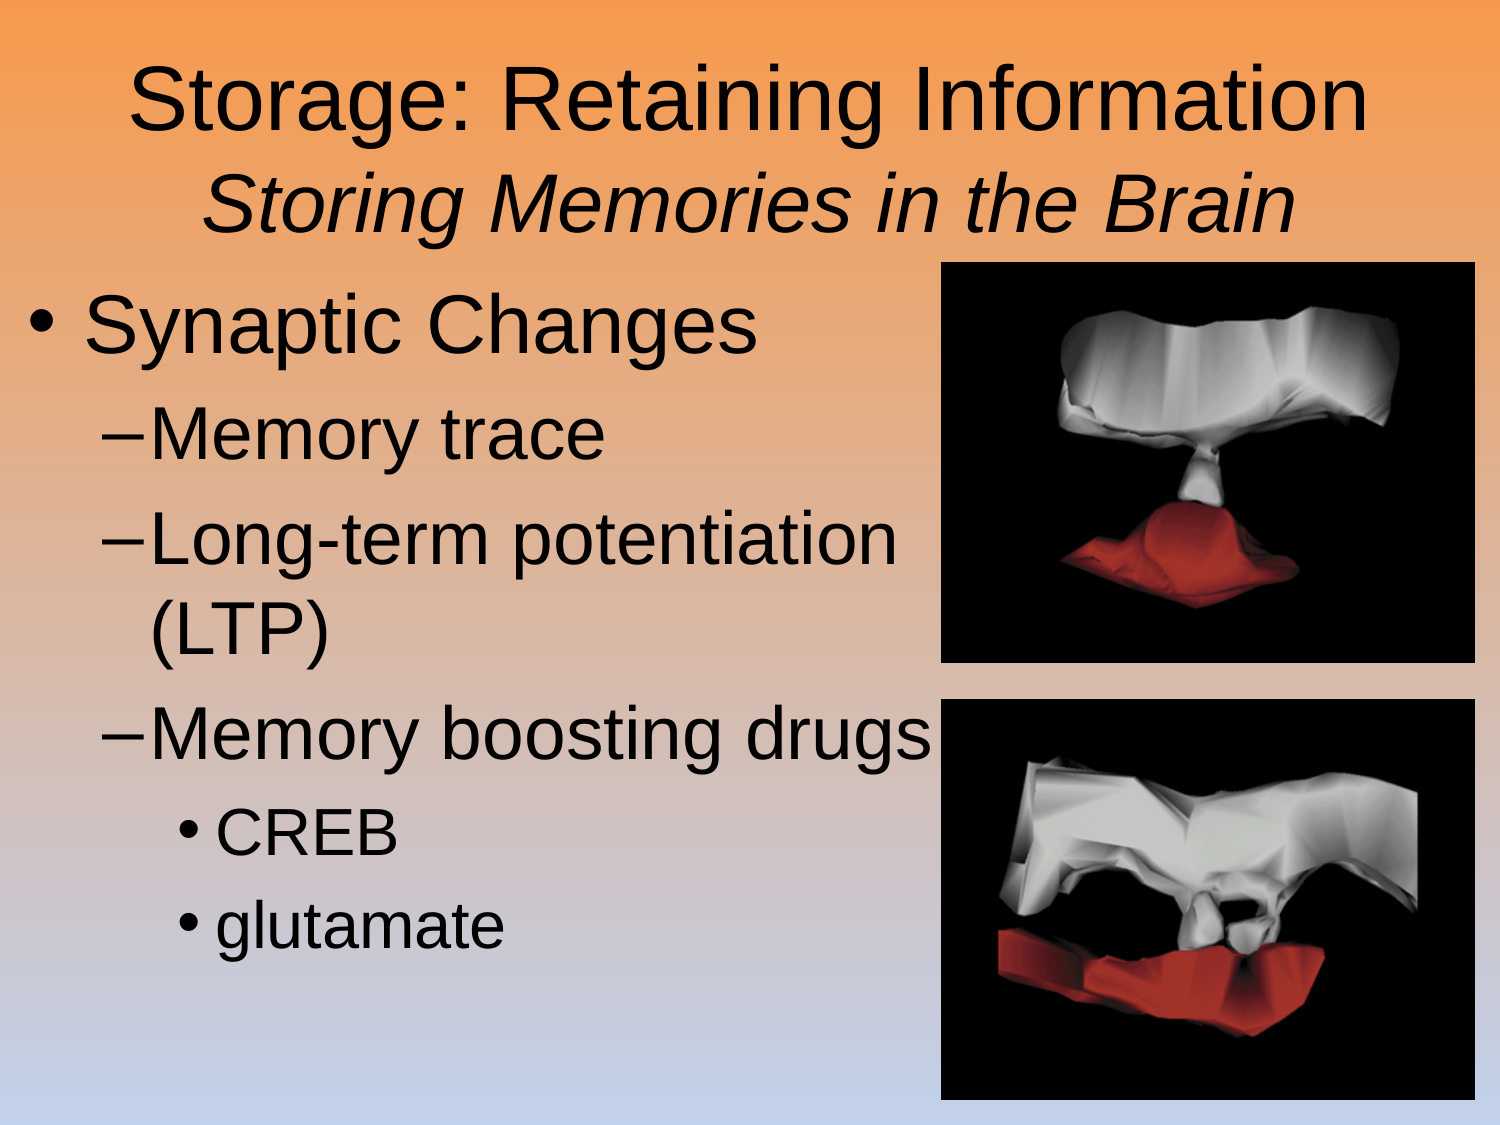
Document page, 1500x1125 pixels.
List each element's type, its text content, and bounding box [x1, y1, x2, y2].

title Storage: Retaining Information Storing Memories in the Brain [0, 49, 1500, 238]
list Synaptic Changes Memory trace Long-term potentiation (LTP) Memory boosting drugs CREB glutamate [12, 262, 1363, 1006]
picture [941, 262, 1476, 663]
picture [941, 699, 1476, 1101]
